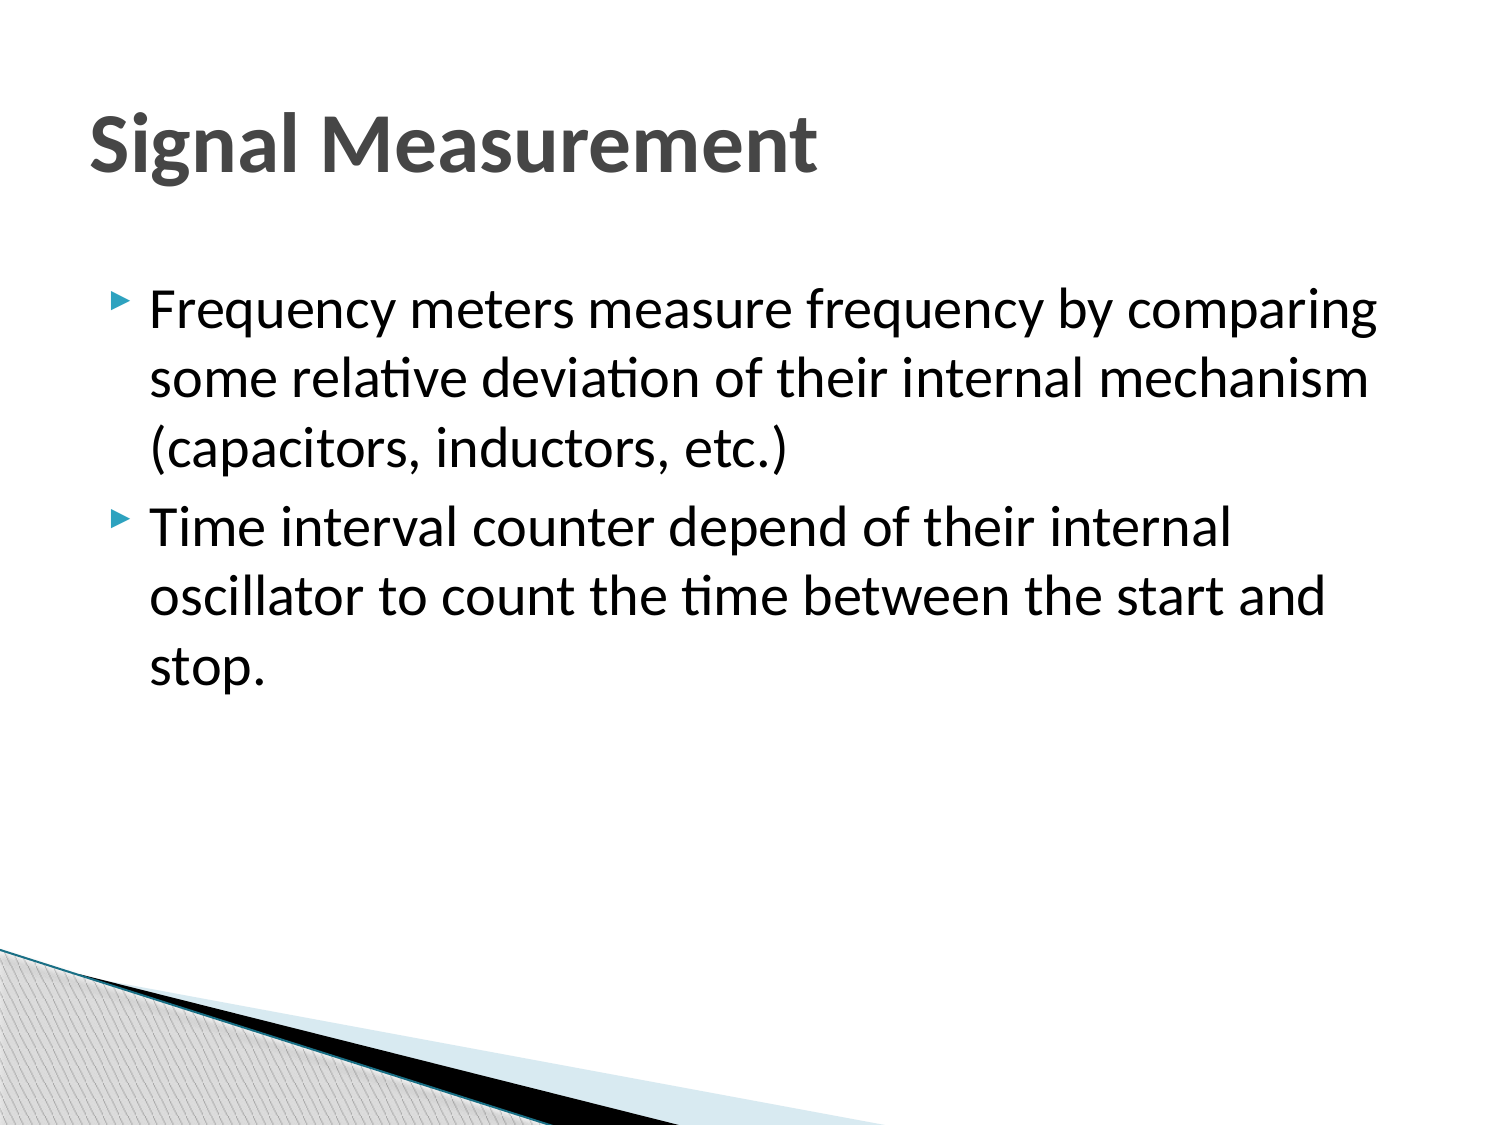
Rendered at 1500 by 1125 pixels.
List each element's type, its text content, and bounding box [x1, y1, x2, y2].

list Frequency meters measure frequency by comparing some relative deviation of their internal mechanism (capacitors, inductors, etc.) Time interval counter depend of their internal oscillator to count the time between the start and stop. [75, 262, 1425, 1059]
title Signal Measurement [75, 45, 1425, 233]
